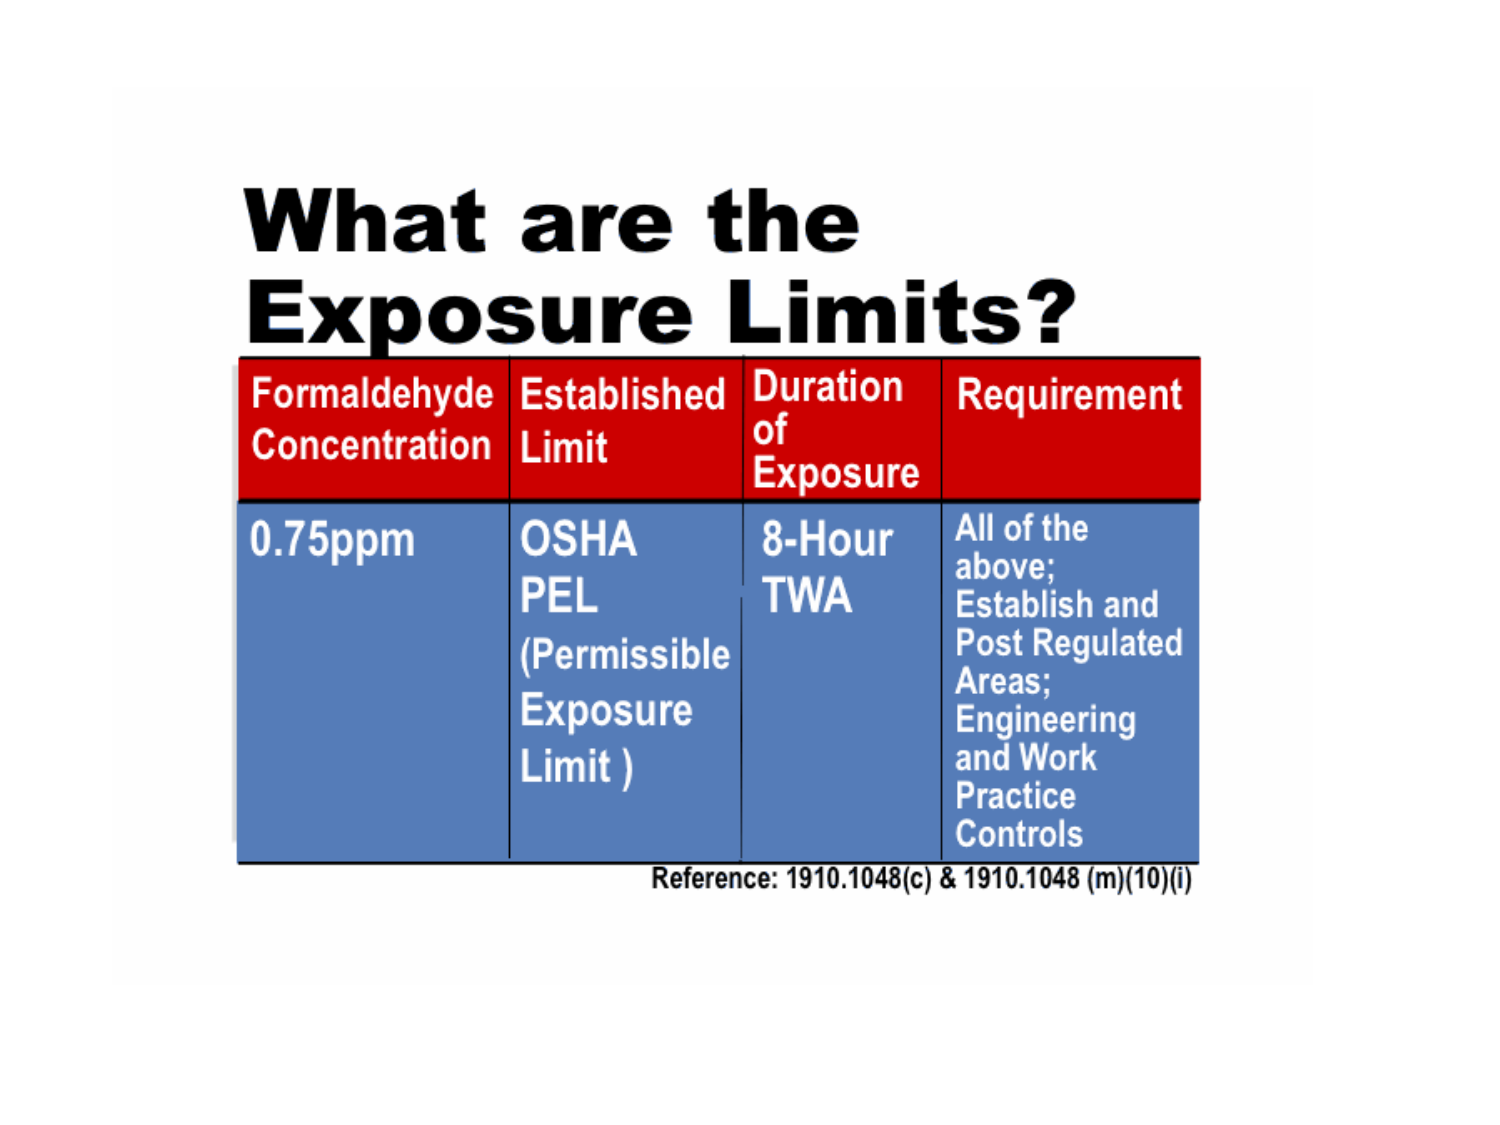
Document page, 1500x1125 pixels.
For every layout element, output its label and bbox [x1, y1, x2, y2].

picture [112, 87, 1313, 985]
